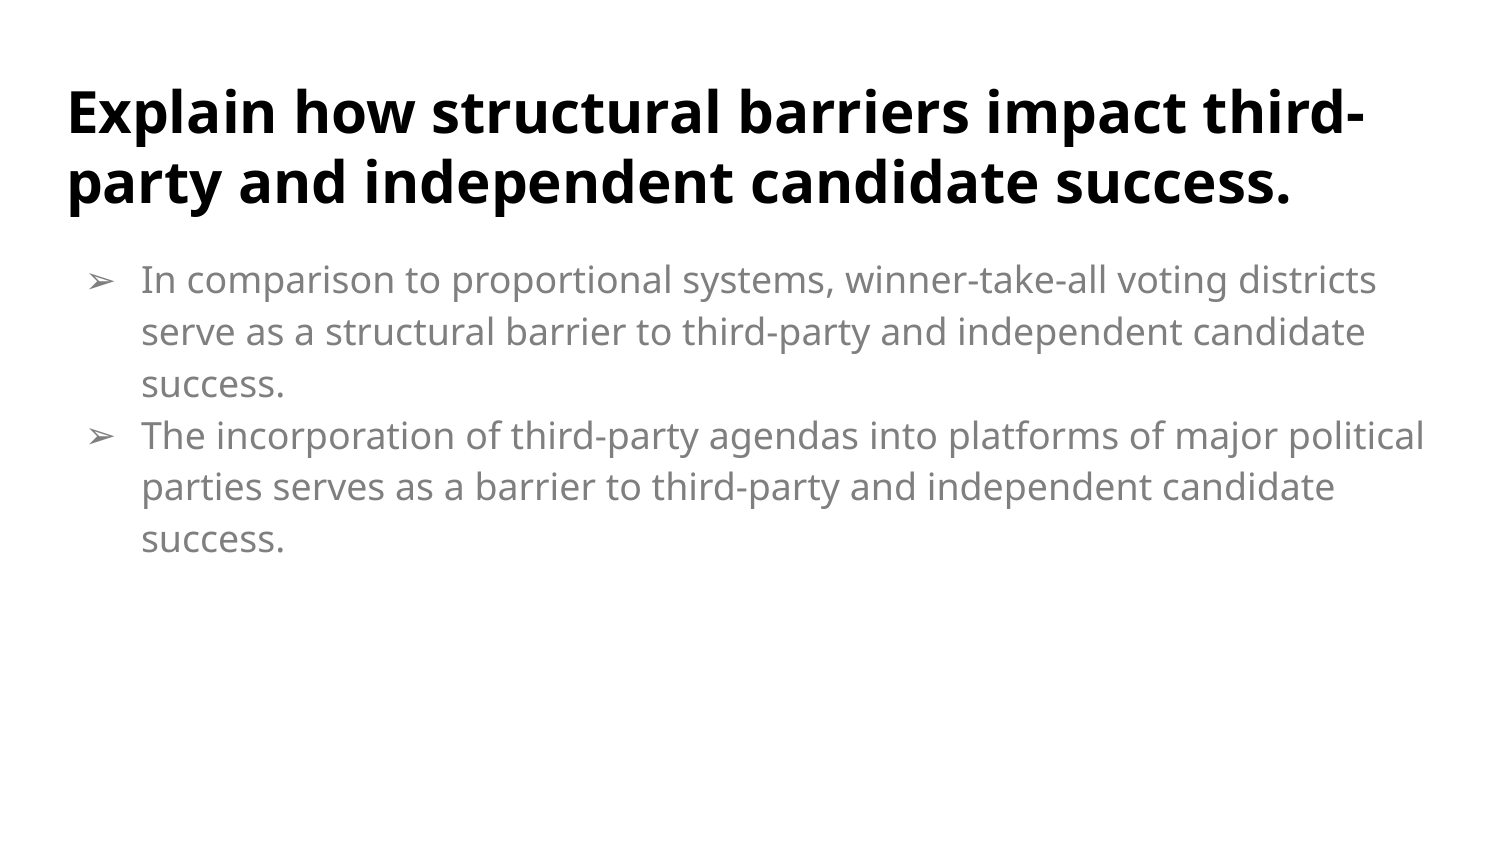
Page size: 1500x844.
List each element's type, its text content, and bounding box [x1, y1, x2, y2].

list In comparison to proportional systems, winner-take-all voting districts serve as a structural barrier to third-party and independent candidate success. The incorporation of third-party agendas into platforms of major political parties serves as a barrier to third-party and independent candidate success. [51, 234, 1449, 807]
title Explain how structural barriers impact third-party and independent candidate success. [51, 59, 1449, 234]
